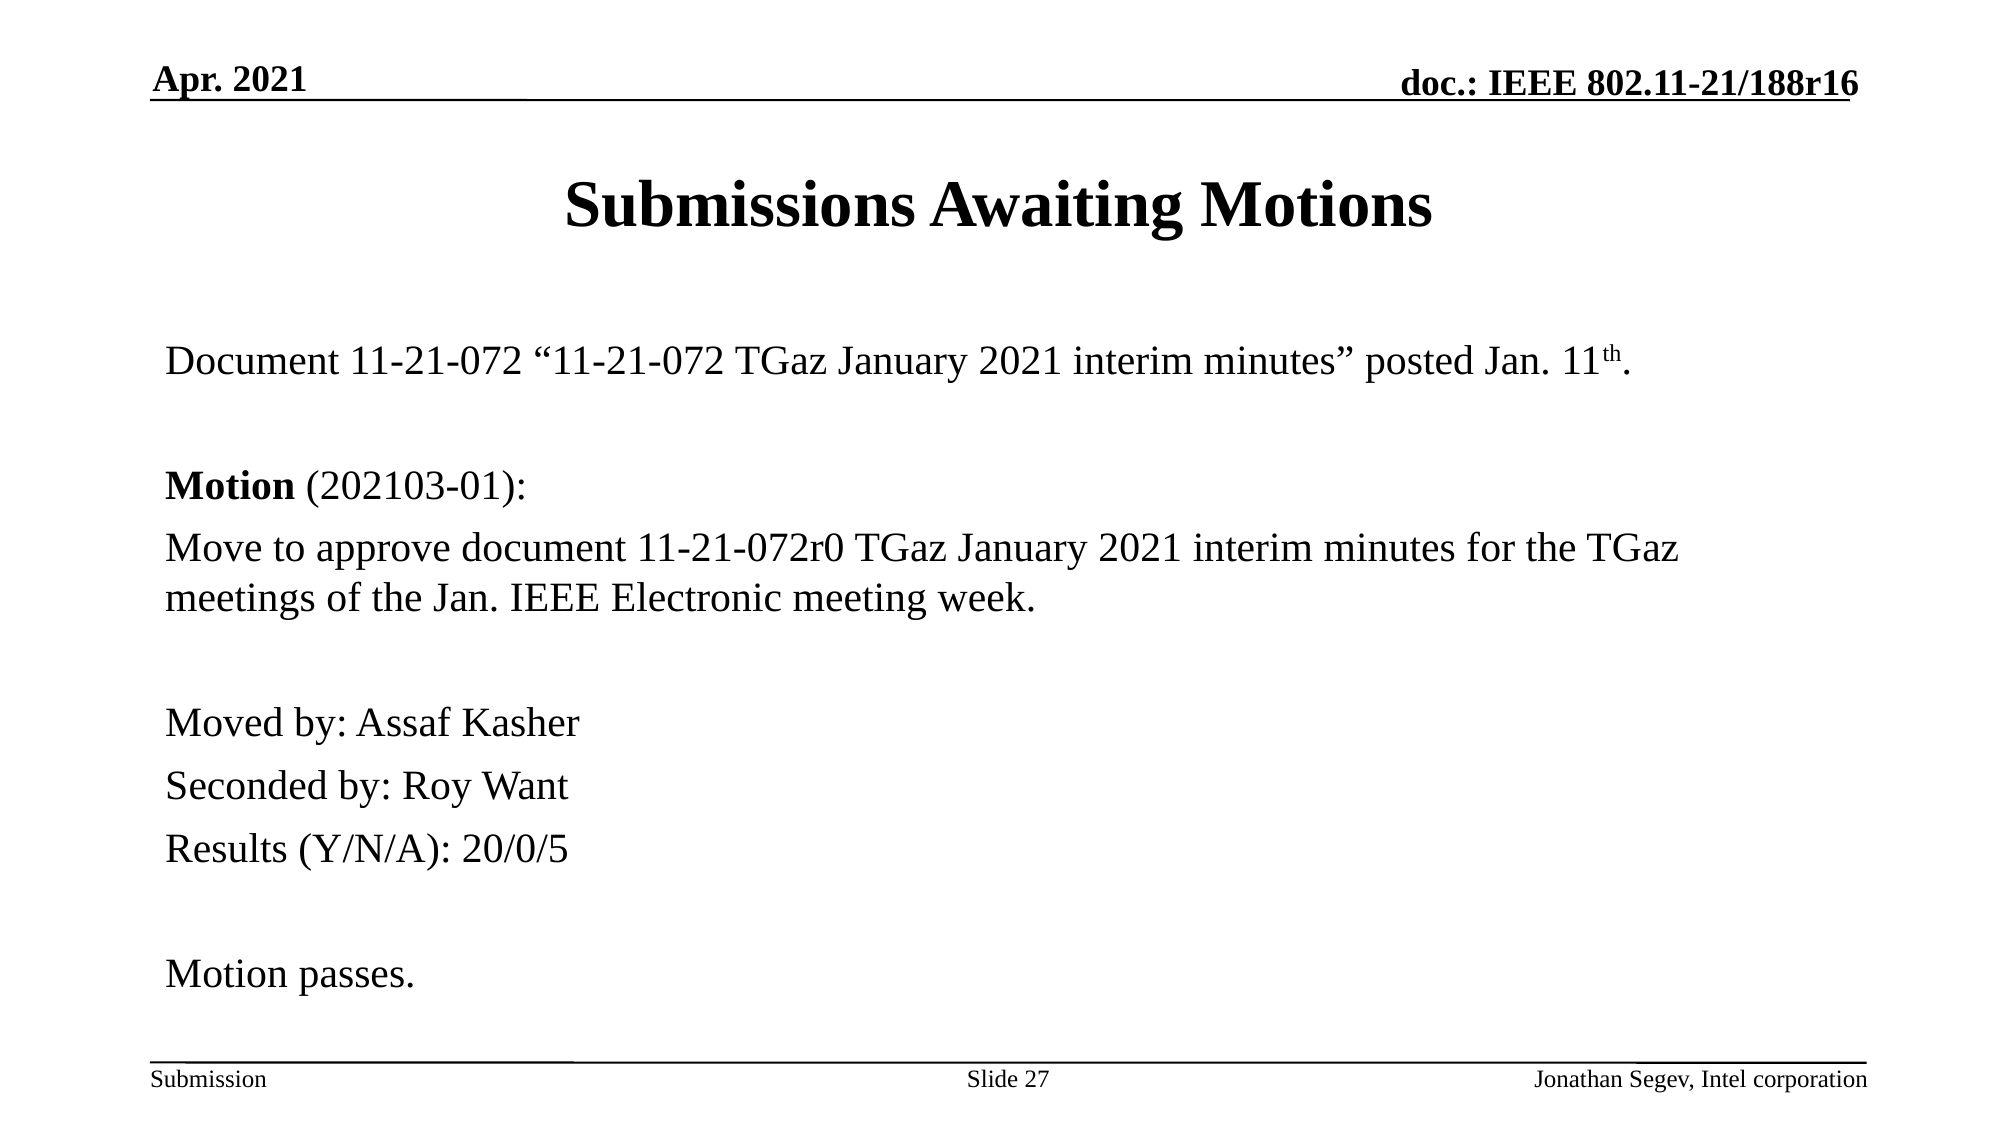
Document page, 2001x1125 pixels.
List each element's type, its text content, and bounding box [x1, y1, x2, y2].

footer Jonathan Segev, Intel corporation [1171, 1061, 1869, 1093]
list Document 11-21-072 “11-21-072 TGaz January 2021 interim minutes” posted Jan. 11th. Motion (202103-01): Move to approve document 11-21-072r0 TGaz January 2021 interim minutes for the TGaz meetings of the Jan. IEEE Electronic meeting week. Moved by: Assaf Kasher Seconded by: Roy Want Results (Y/N/A): 20/0/5 Motion passes. [149, 324, 1850, 1000]
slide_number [152, 54, 563, 100]
title Submissions Awaiting Motions [149, 112, 1850, 288]
slide_number Slide 27 [950, 1061, 1067, 1123]
